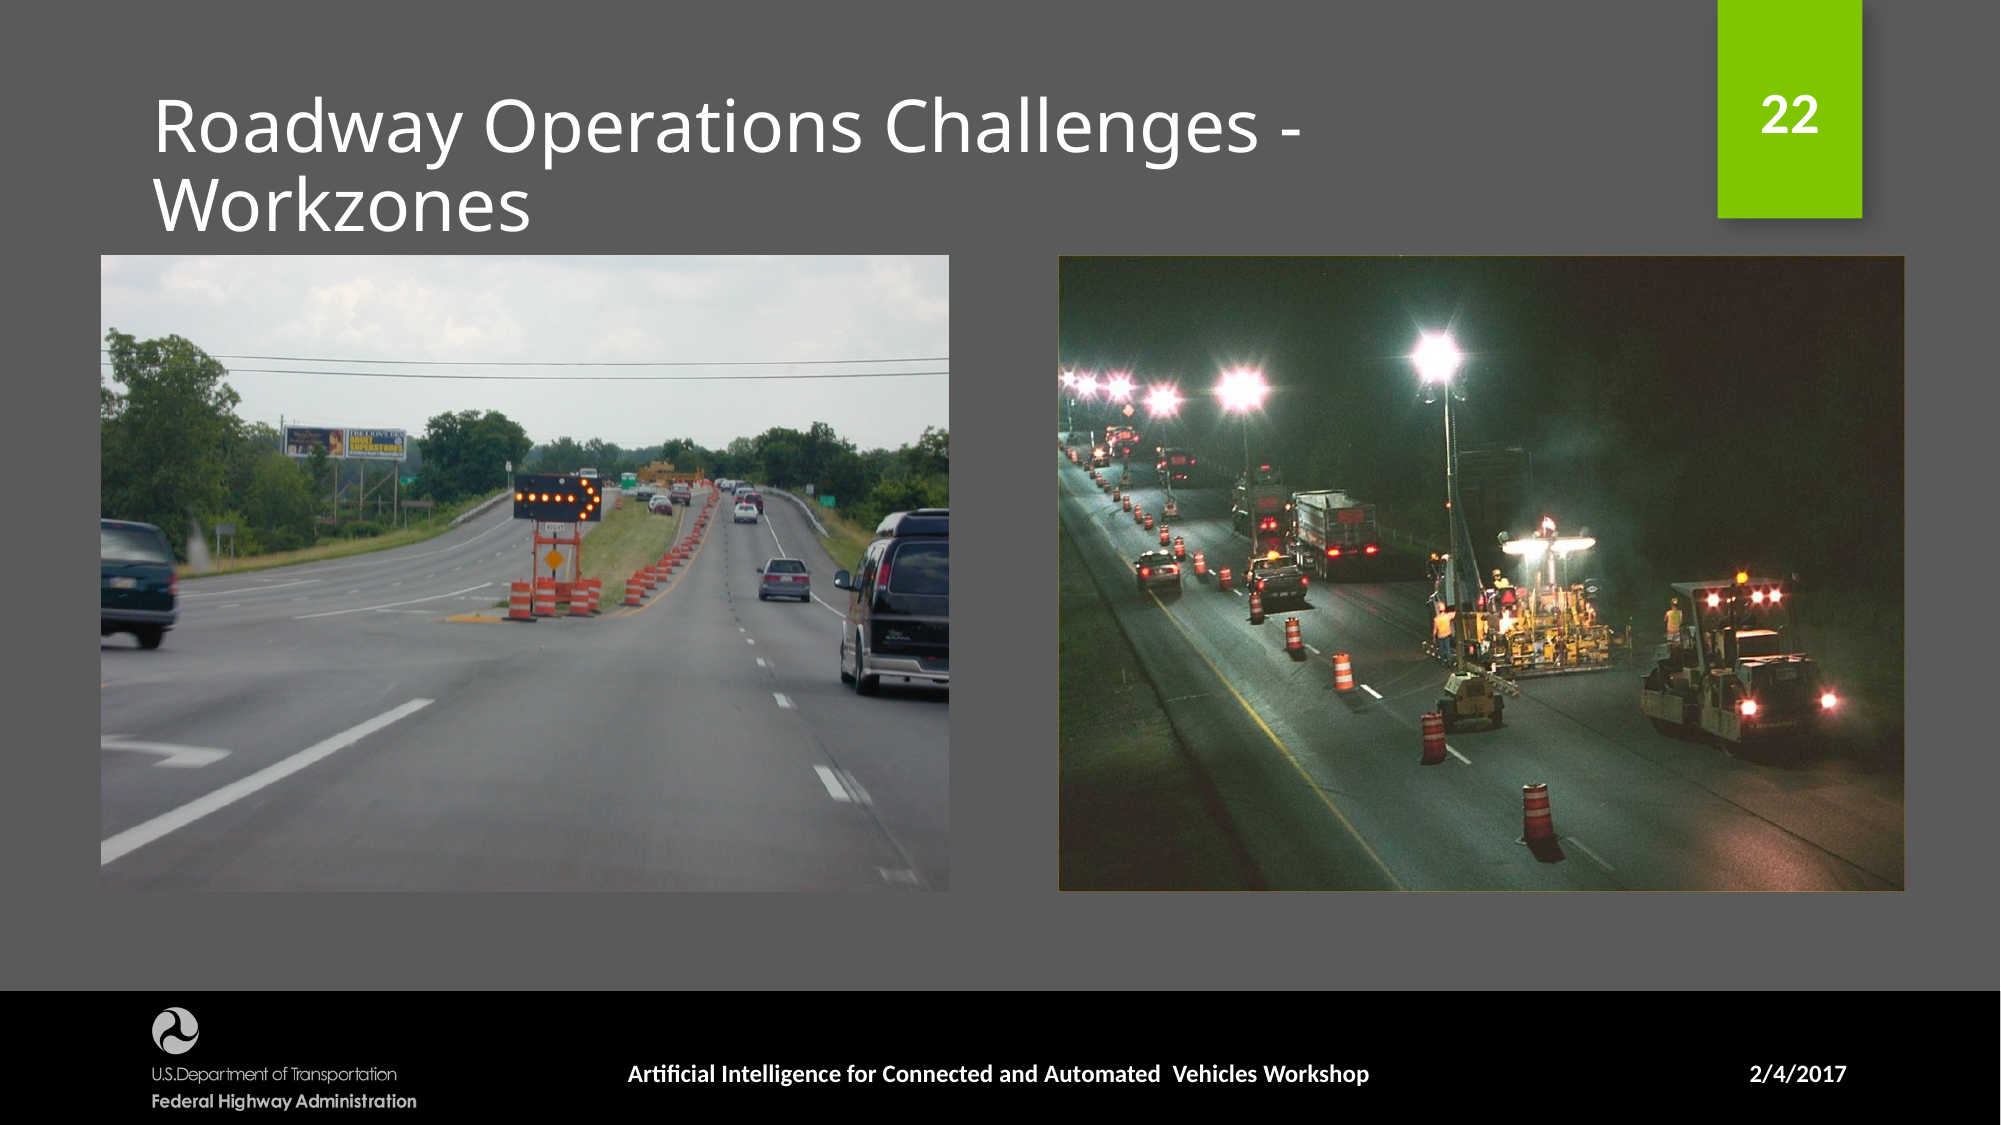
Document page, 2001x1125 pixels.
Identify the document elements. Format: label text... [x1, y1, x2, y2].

title Roadway Operations Challenges - Workzones [137, 59, 1711, 278]
picture [1058, 255, 1905, 892]
picture [137, 1007, 426, 1111]
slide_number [1412, 1042, 1863, 1103]
picture [101, 255, 949, 892]
footer Artificial Intelligence for Connected and Automated Vehicles Workshop [610, 1042, 1389, 1103]
